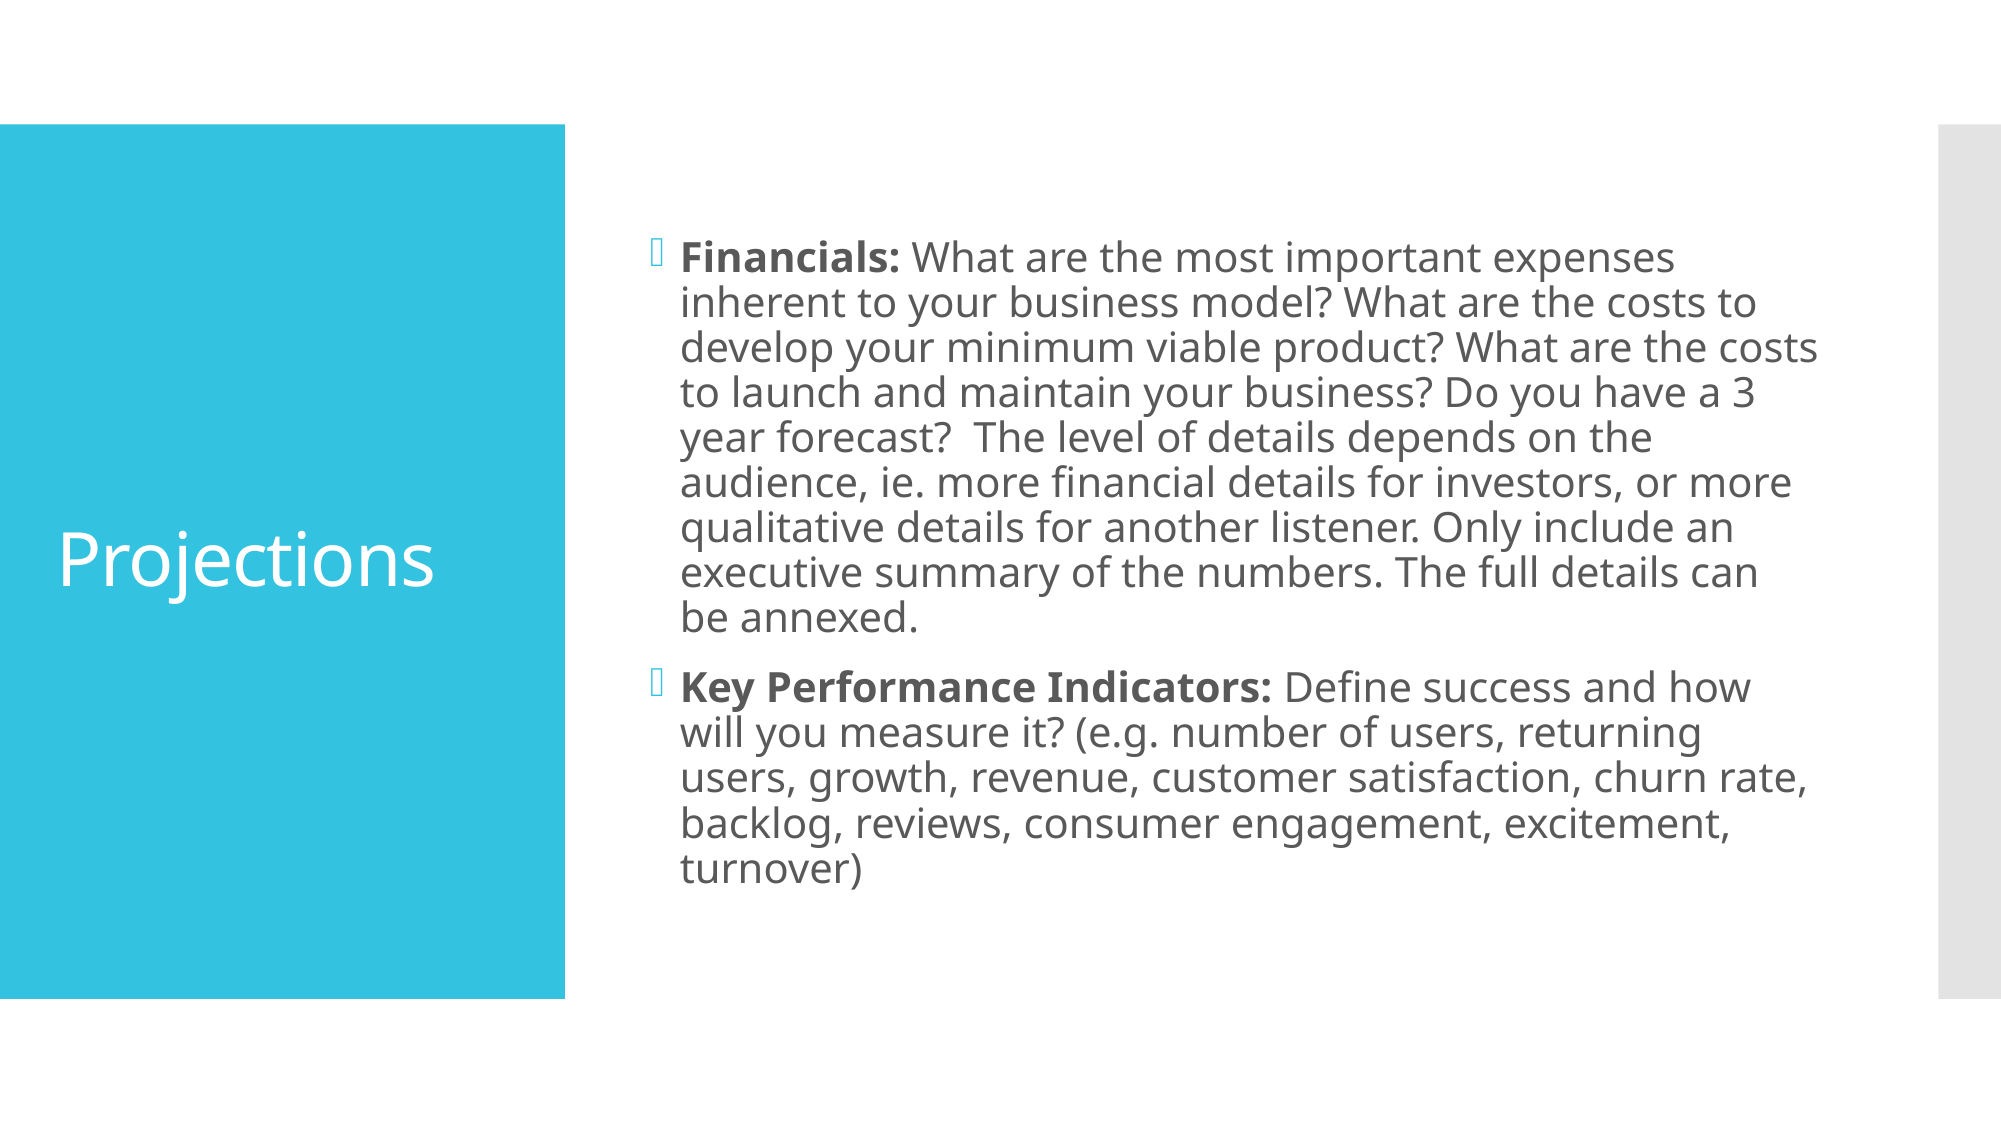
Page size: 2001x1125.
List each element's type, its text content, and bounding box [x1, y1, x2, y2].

list Financials: What are the most important expenses inherent to your business model? What are the costs to develop your minimum viable product? What are the costs to launch and maintain your business? Do you have a 3 year forecast? The level of details depends on the audience, ie. more financial details for investors, or more qualitative details for another listener. Only include an executive summary of the numbers. The full details can be annexed. Key Performance Indicators: Define success and how will you measure it? (e.g. number of users, returning users, growth, revenue, customer satisfaction, churn rate, backlog, reviews, consumer engagement, excitement, turnover) [634, 141, 1835, 982]
title Projections [41, 184, 525, 940]
